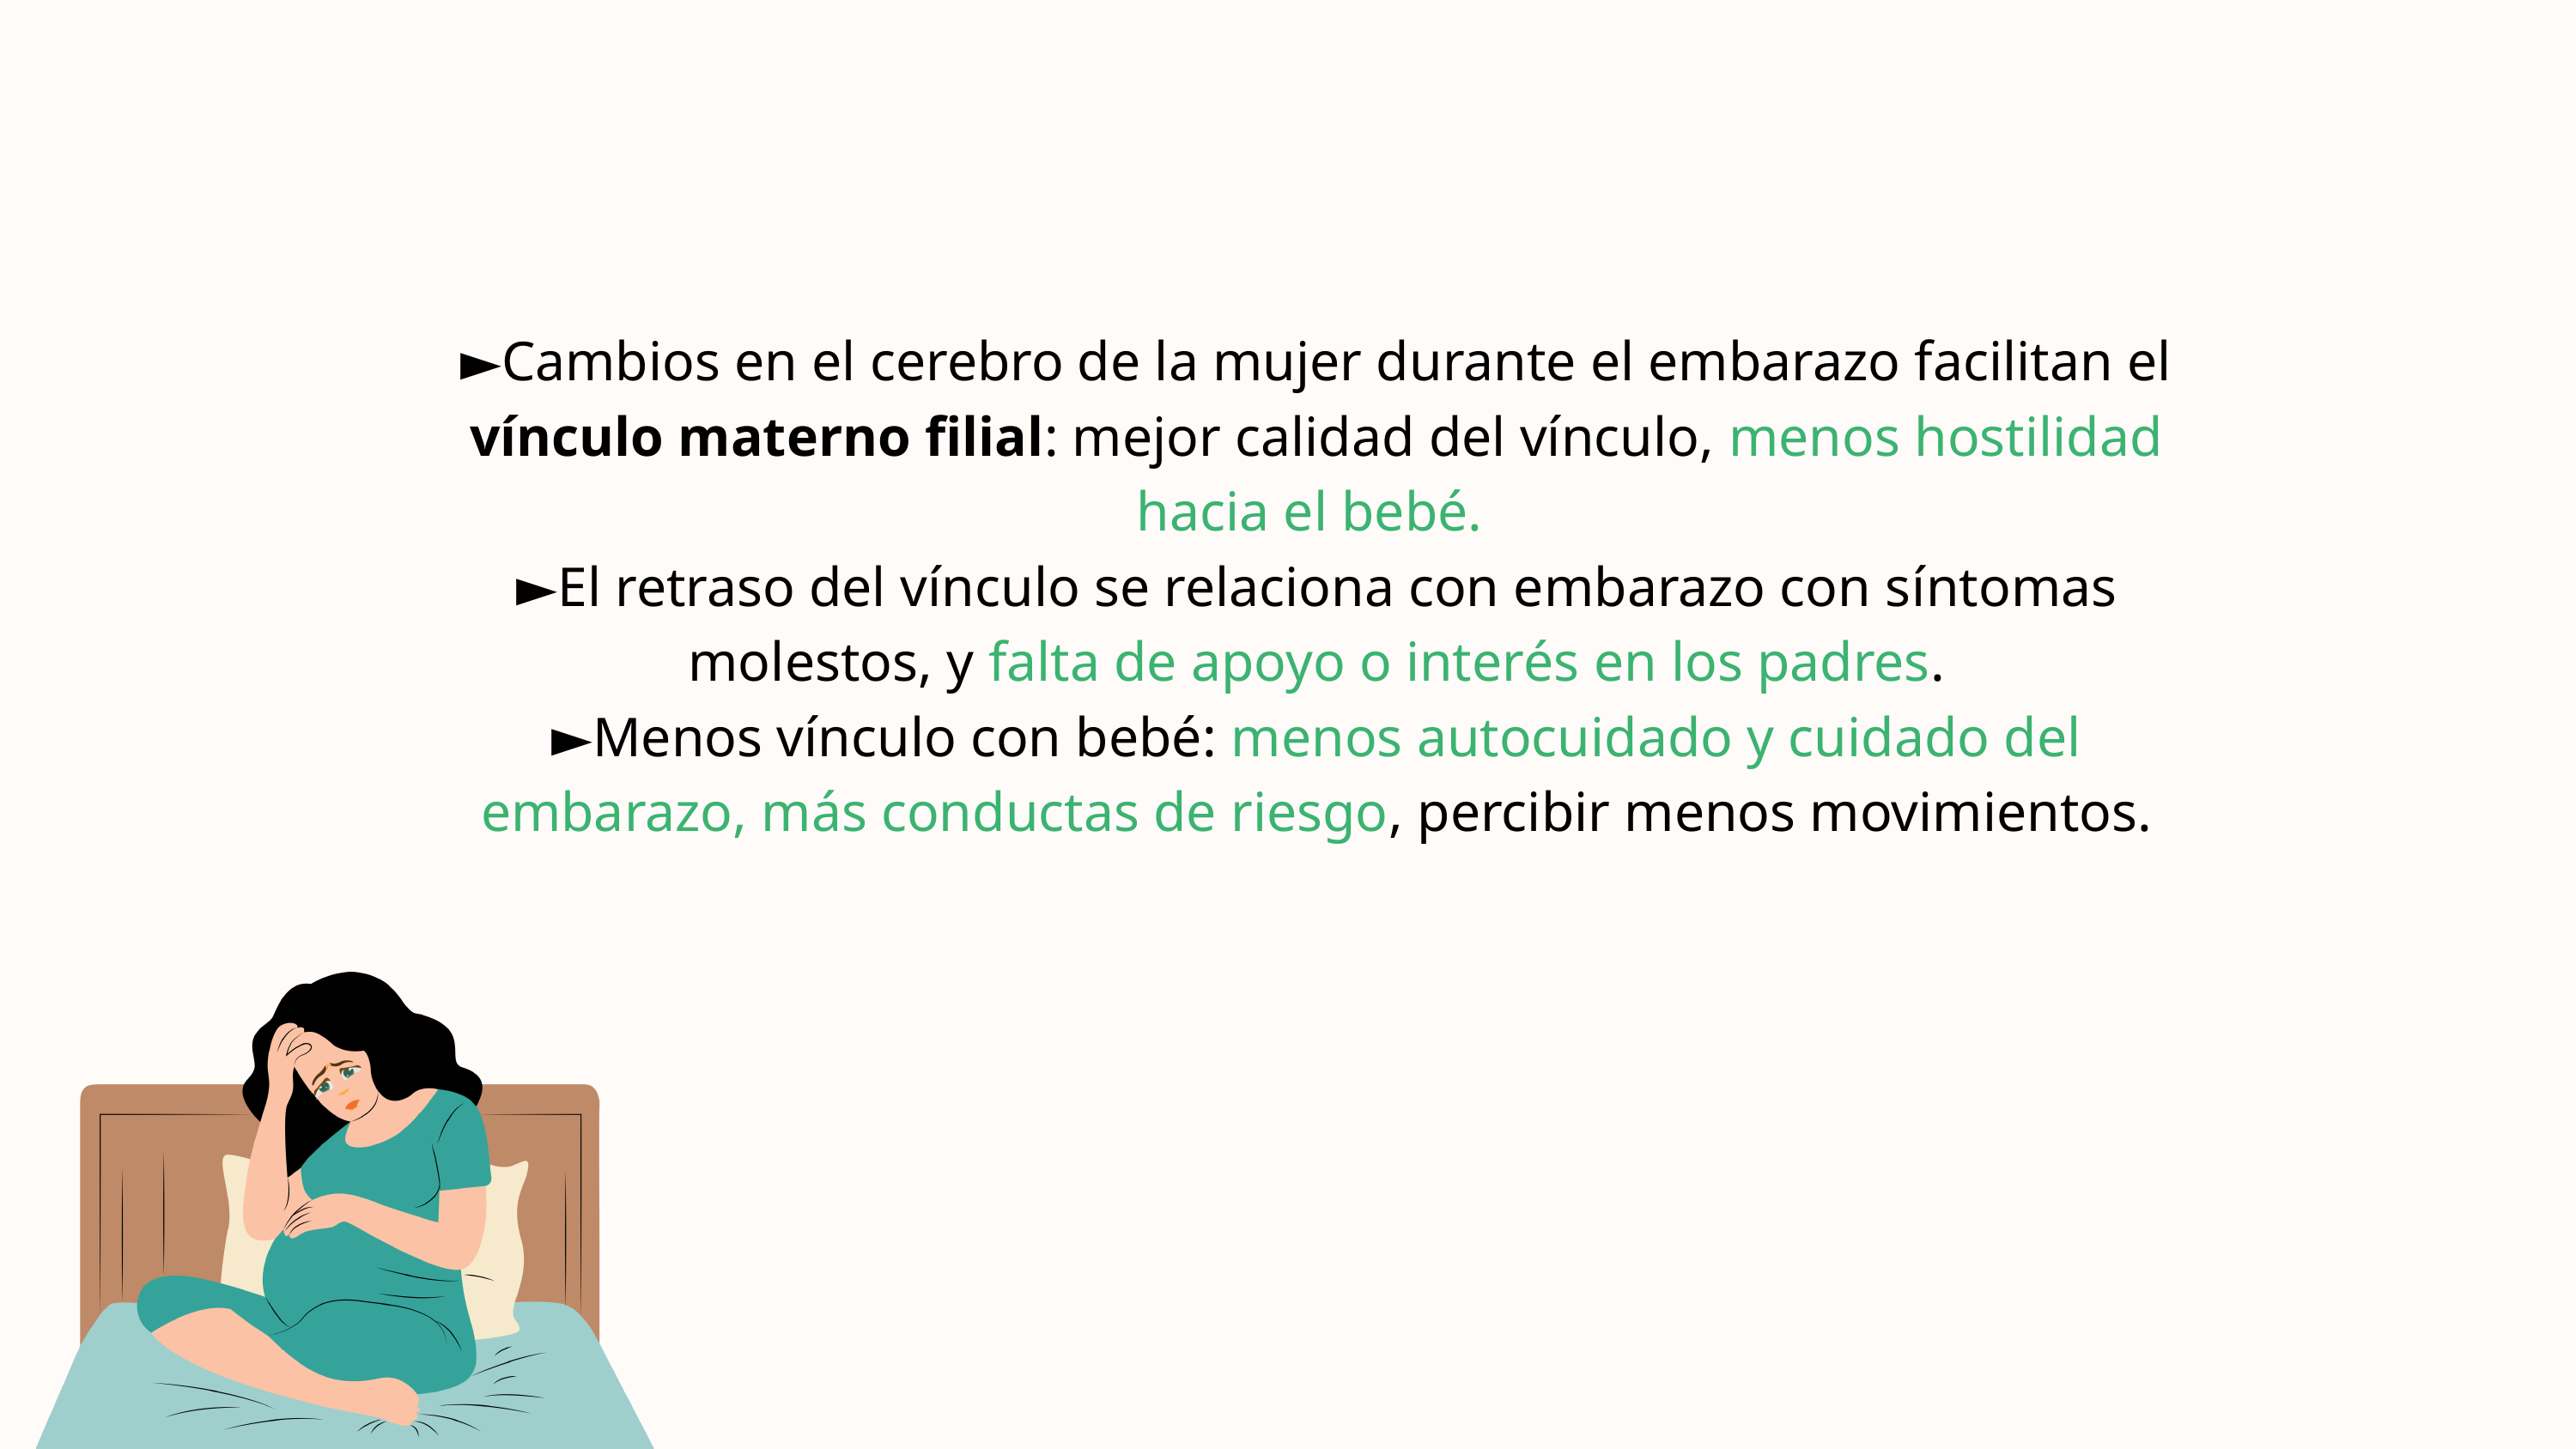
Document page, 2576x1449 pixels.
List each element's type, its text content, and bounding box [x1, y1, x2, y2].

text_box [35, 972, 654, 1449]
text_box ►Cambios en el cerebro de la mujer durante el embarazo facilitan el vínculo materno filial: mejor calidad del vínculo, menos hostilidad hacia el bebé. ►El retraso del vínculo se relaciona con embarazo con síntomas molestos, y falta de apoyo o interés en los padres. ►Menos vínculo con bebé: menos autocuidado y cuidado del embarazo, más conductas de riesgo, percibir menos movimientos. [425, 316, 2208, 1093]
